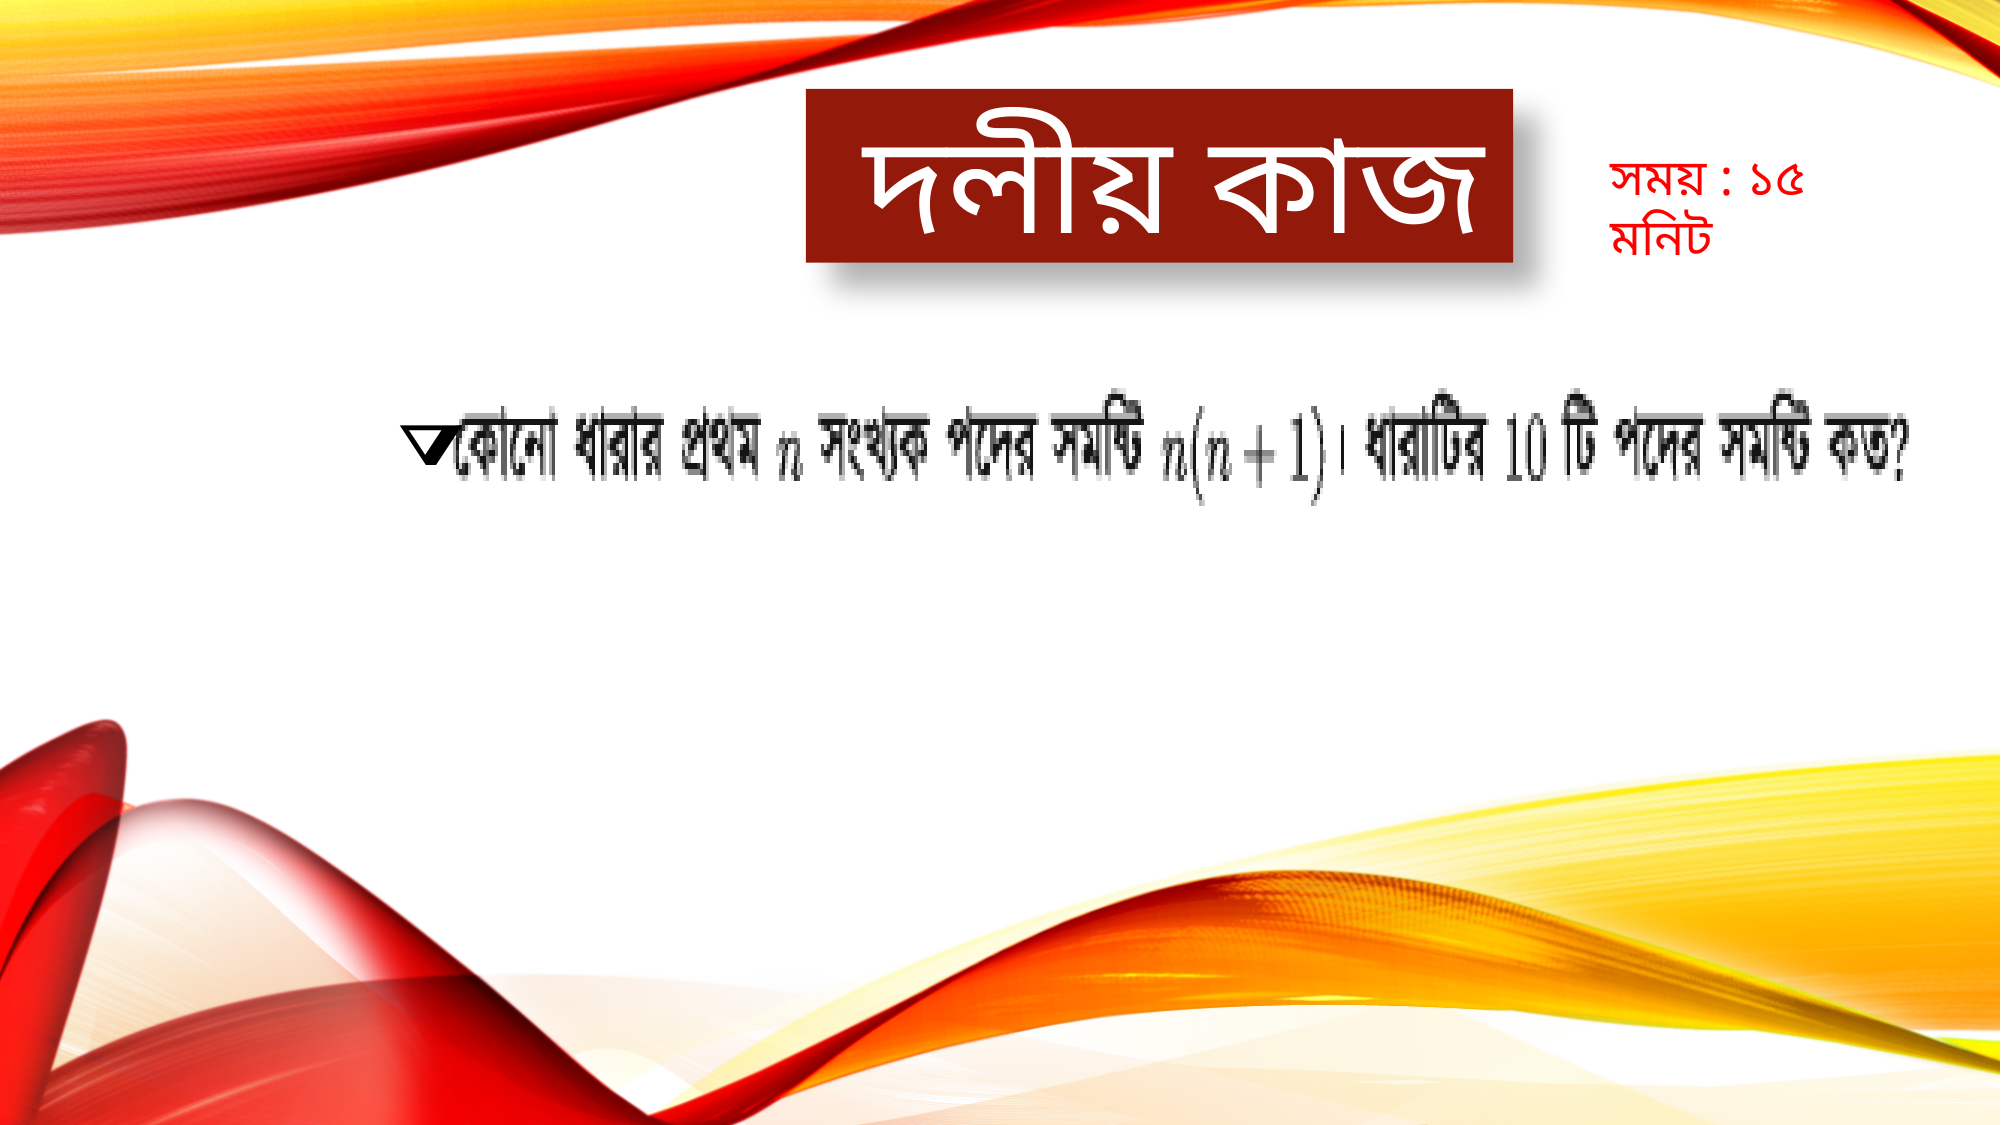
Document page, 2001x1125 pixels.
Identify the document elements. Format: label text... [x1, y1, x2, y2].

picture [0, 0, 2000, 237]
text_box দলীয় কাজ [805, 88, 1514, 263]
text_box সময় : ১৫ মনিট [1595, 137, 1904, 273]
picture [0, 717, 2000, 1125]
picture [413, 357, 2000, 539]
